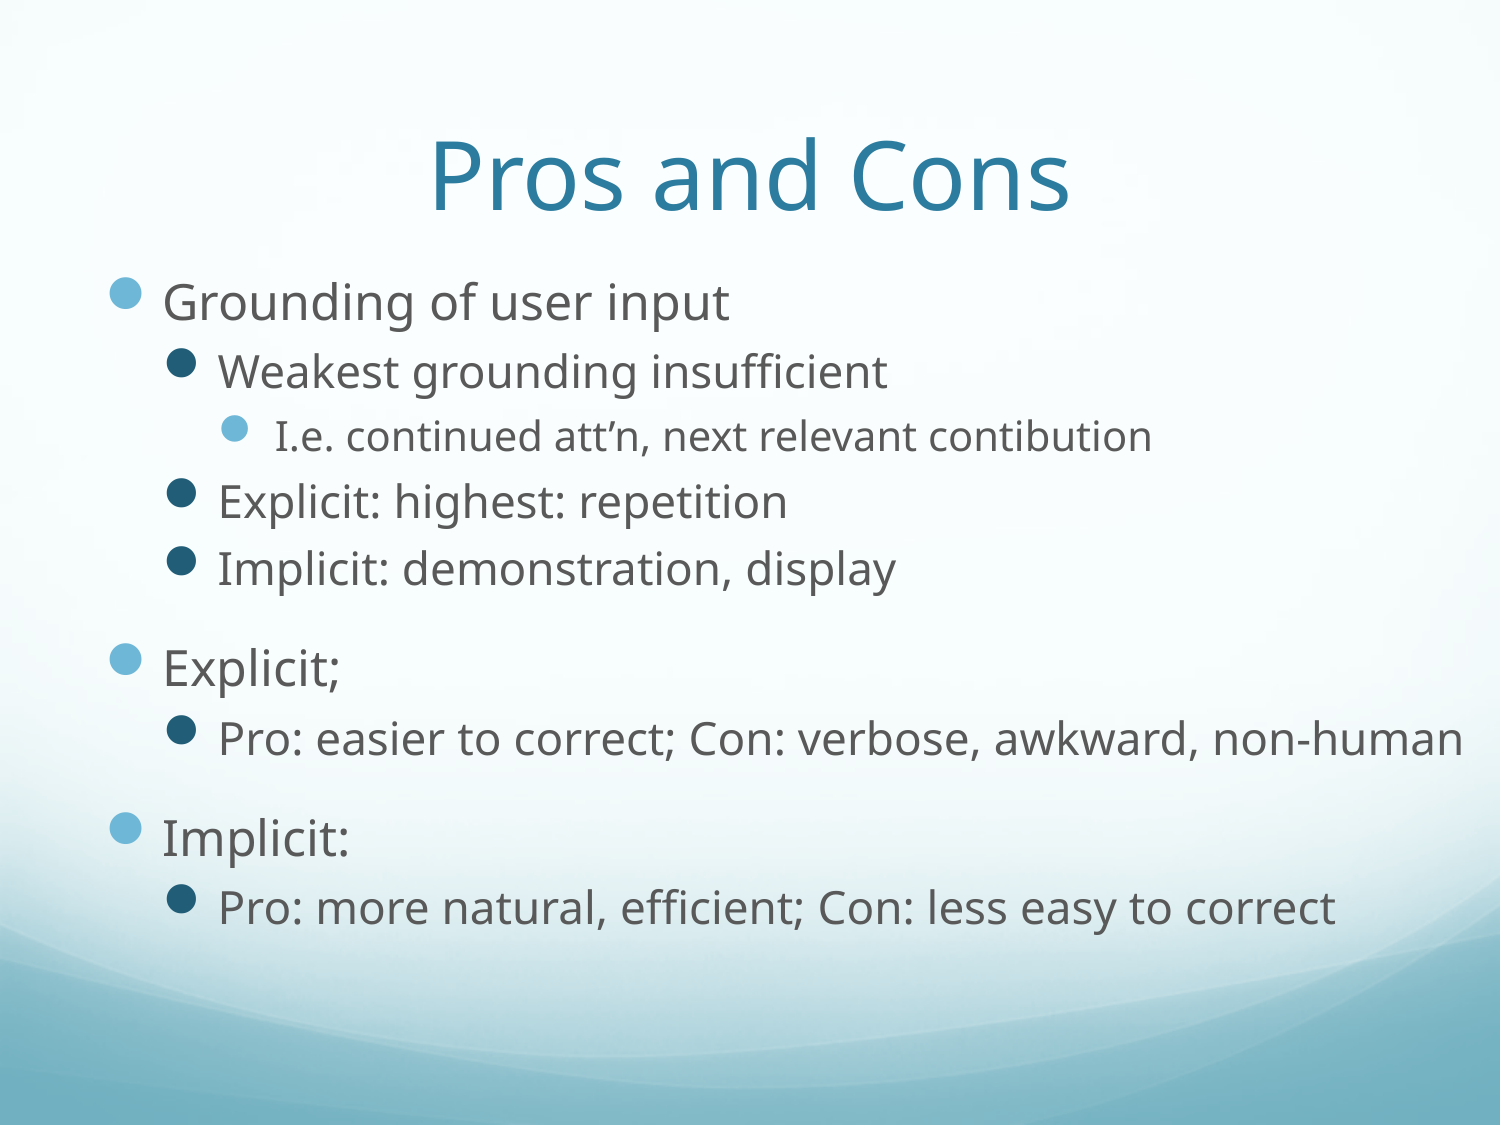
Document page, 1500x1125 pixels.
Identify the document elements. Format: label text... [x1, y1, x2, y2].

title Pros and Cons [90, 17, 1410, 237]
list Grounding of user input Weakest grounding insufficient I.e. continued att’n, next relevant contibution Explicit: highest: repetition Implicit: demonstration, display Explicit; Pro: easier to correct; Con: verbose, awkward, non-human Implicit: Pro: more natural, efficient; Con: less easy to correct [90, 262, 1500, 975]
